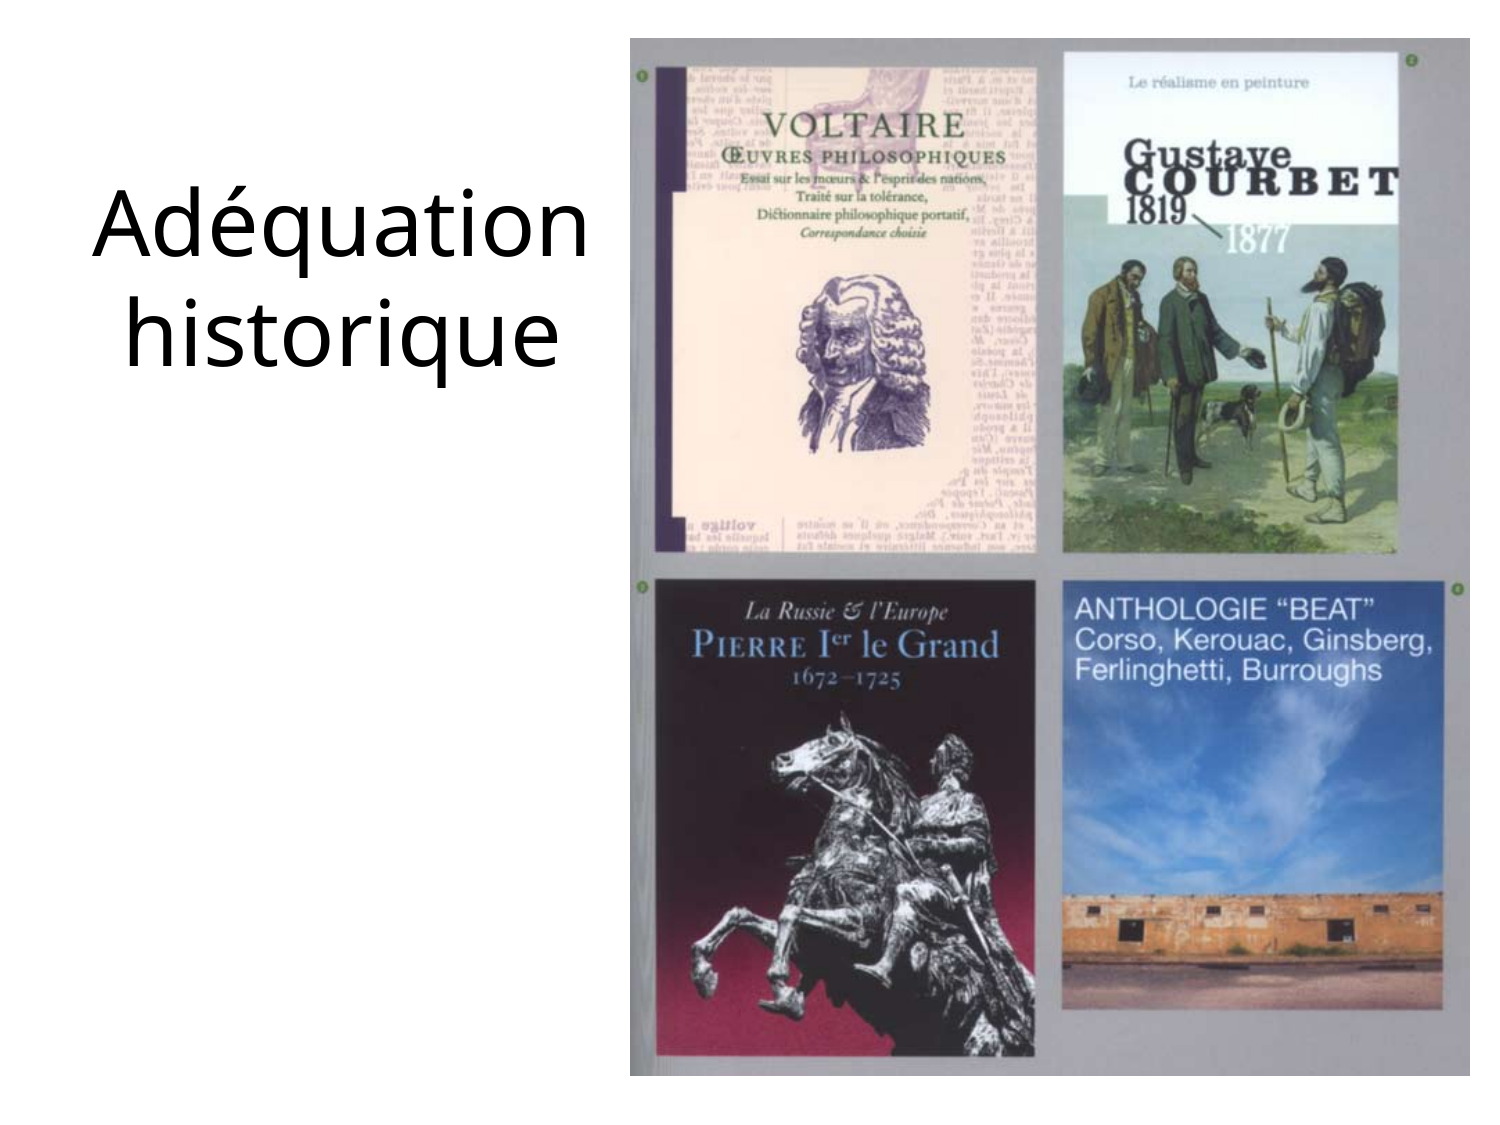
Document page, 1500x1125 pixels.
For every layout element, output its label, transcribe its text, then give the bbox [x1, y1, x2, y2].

title Adéquation historique [75, 45, 611, 506]
picture [630, 37, 1470, 1076]
